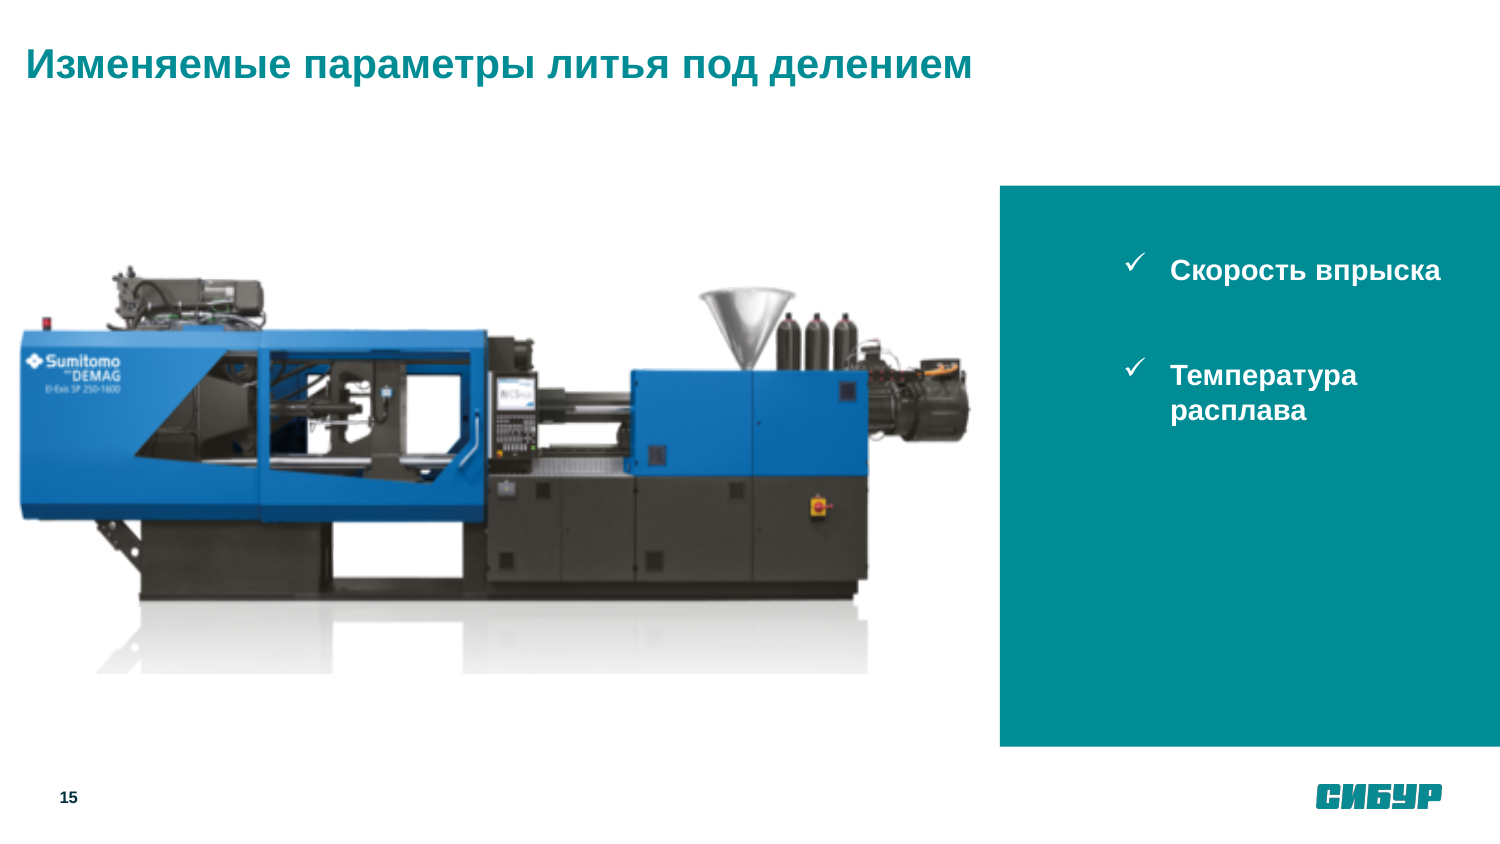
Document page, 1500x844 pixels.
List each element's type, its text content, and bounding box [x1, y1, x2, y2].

slide_number 15 [59, 781, 112, 812]
text_box Скорость впрыска Температура расплава [1123, 251, 1486, 496]
picture [0, 250, 991, 674]
title Изменяемые параметры литья под делением [25, 36, 1408, 147]
picture [1316, 784, 1442, 809]
